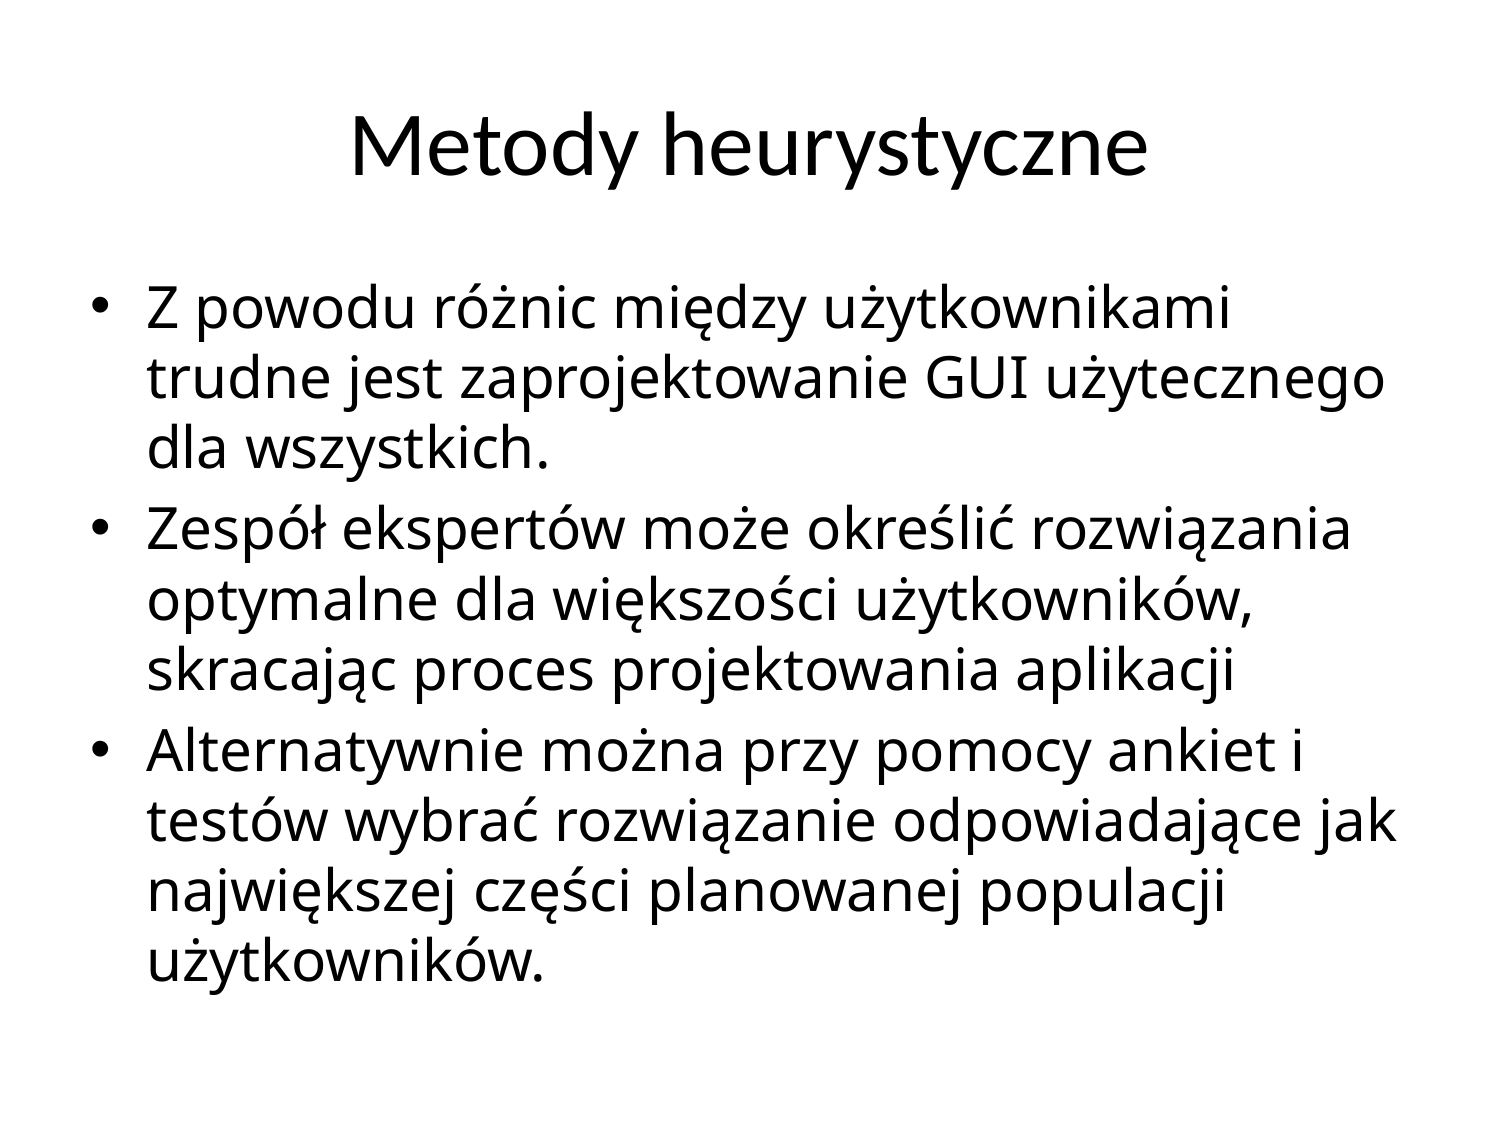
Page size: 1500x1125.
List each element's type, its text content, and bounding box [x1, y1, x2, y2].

title Metody heurystyczne [75, 45, 1425, 233]
list Z powodu różnic między użytkownikami trudne jest zaprojektowanie GUI użytecznego dla wszystkich. Zespół ekspertów może określić rozwiązania optymalne dla większości użytkowników, skracając proces projektowania aplikacji Alternatywnie można przy pomocy ankiet i testów wybrać rozwiązanie odpowiadające jak największej części planowanej populacji użytkowników. [75, 262, 1425, 1005]
